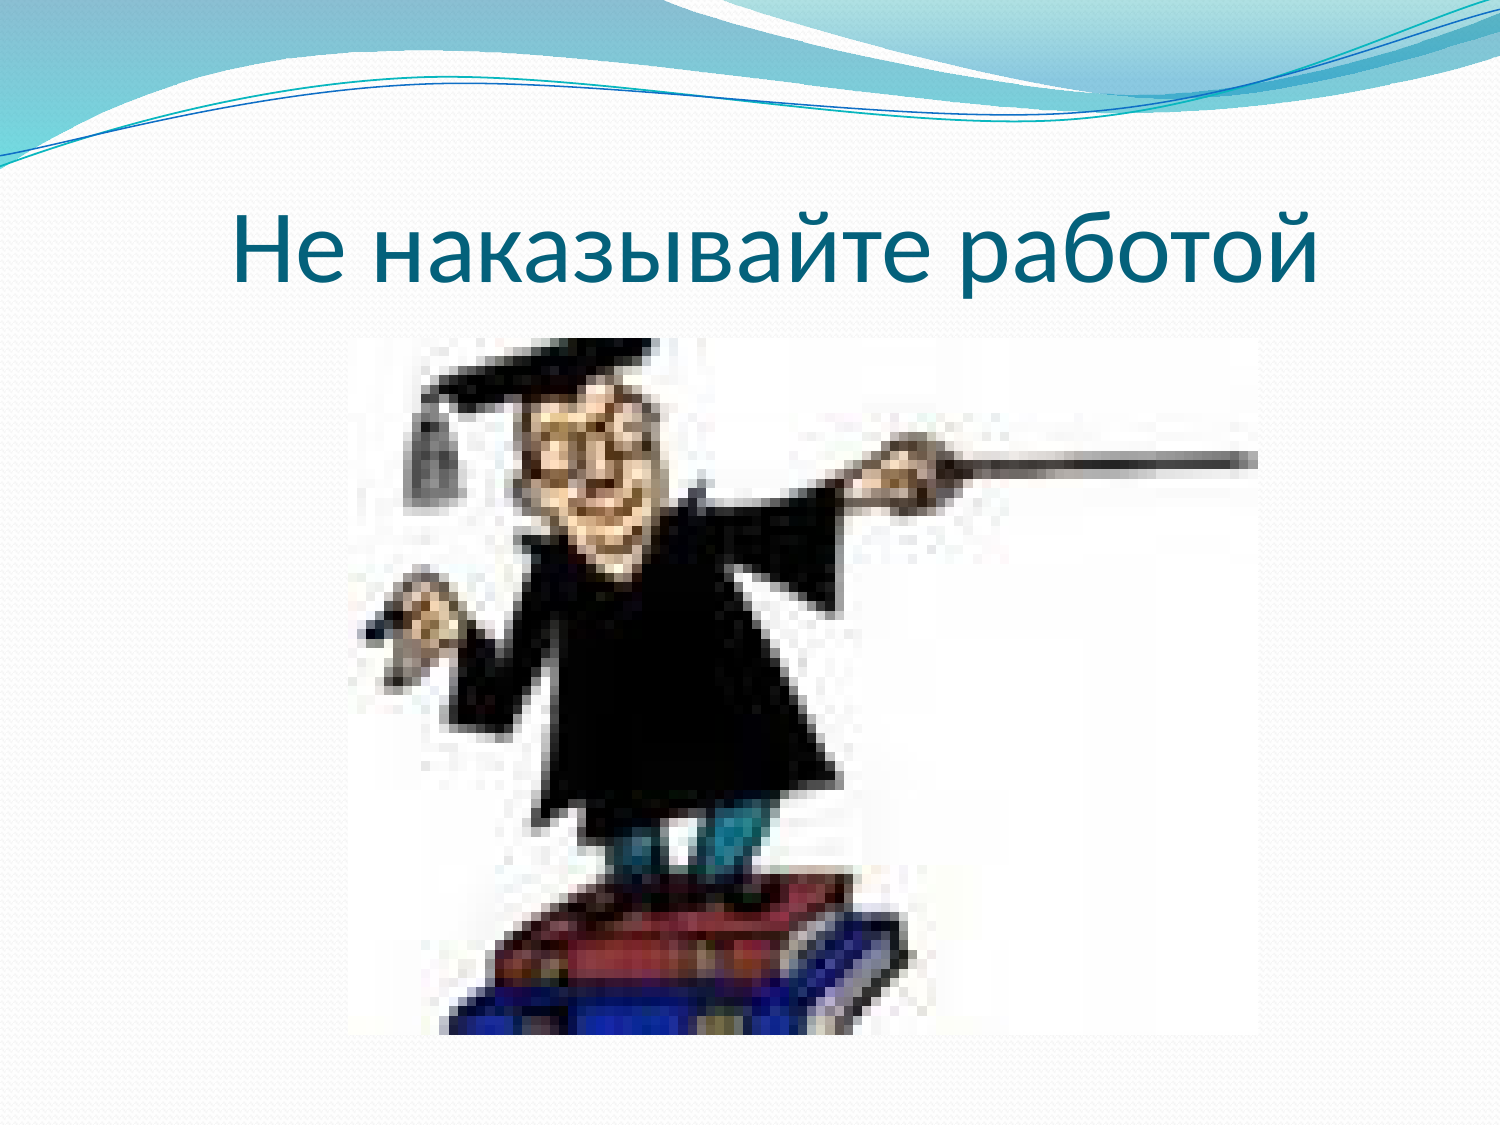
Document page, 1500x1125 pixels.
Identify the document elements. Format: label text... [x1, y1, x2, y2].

title Не наказывайте работой [230, 115, 1425, 303]
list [348, 337, 1259, 1036]
